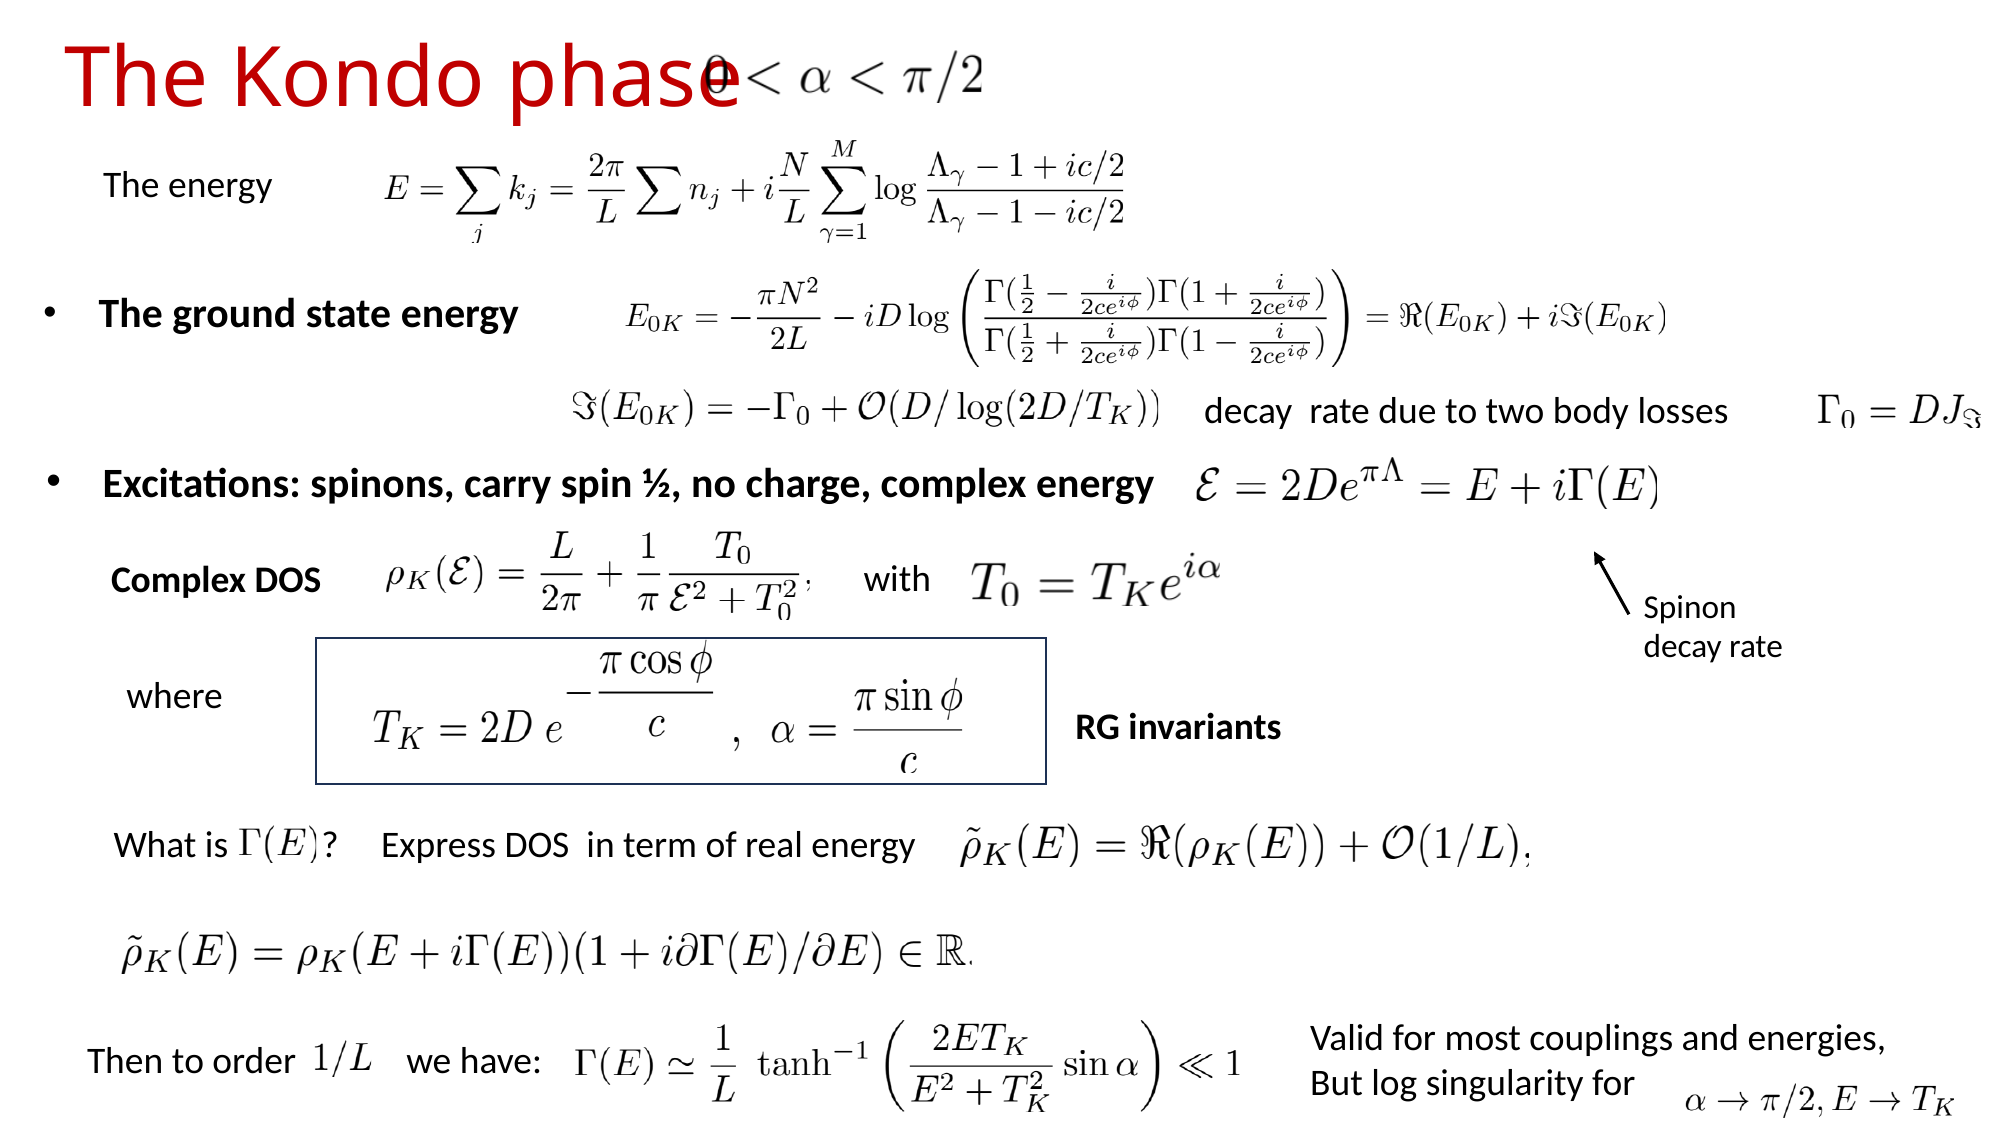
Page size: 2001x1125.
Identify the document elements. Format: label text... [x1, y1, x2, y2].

text_box Excitations: spinons, carry spin ½, no charge, complex energy [31, 448, 1318, 513]
picture [373, 639, 963, 773]
text_box decay rate due to two body losses [1180, 378, 1796, 439]
picture [1685, 1082, 1954, 1118]
text_box RG invariants [1060, 694, 1301, 755]
text_box where [111, 664, 315, 724]
text_box with [848, 546, 1033, 607]
picture [624, 268, 1665, 367]
text_box The energy [88, 152, 383, 213]
text_box Spinon decay rate [1628, 577, 1832, 672]
picture [238, 824, 317, 863]
title The Kondo phase [49, 0, 1978, 188]
picture [314, 1039, 372, 1077]
picture [383, 139, 1124, 243]
picture [704, 49, 982, 103]
picture [971, 552, 1220, 606]
picture [386, 531, 810, 620]
picture [959, 822, 1529, 867]
picture [1817, 394, 1981, 428]
text_box Complex DOS [96, 547, 385, 608]
picture [575, 1020, 1240, 1112]
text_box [1594, 551, 1629, 615]
text_box [315, 637, 1047, 785]
text_box Then to order we have: [72, 1028, 575, 1089]
text_box Valid for most couplings and energies, But log singularity for [1295, 1005, 1928, 1111]
picture [1196, 457, 1657, 509]
picture [121, 930, 972, 974]
picture [572, 388, 1159, 427]
text_box What is ? Express DOS in term of real energy [98, 812, 1046, 873]
text_box The ground state energy [28, 278, 624, 344]
